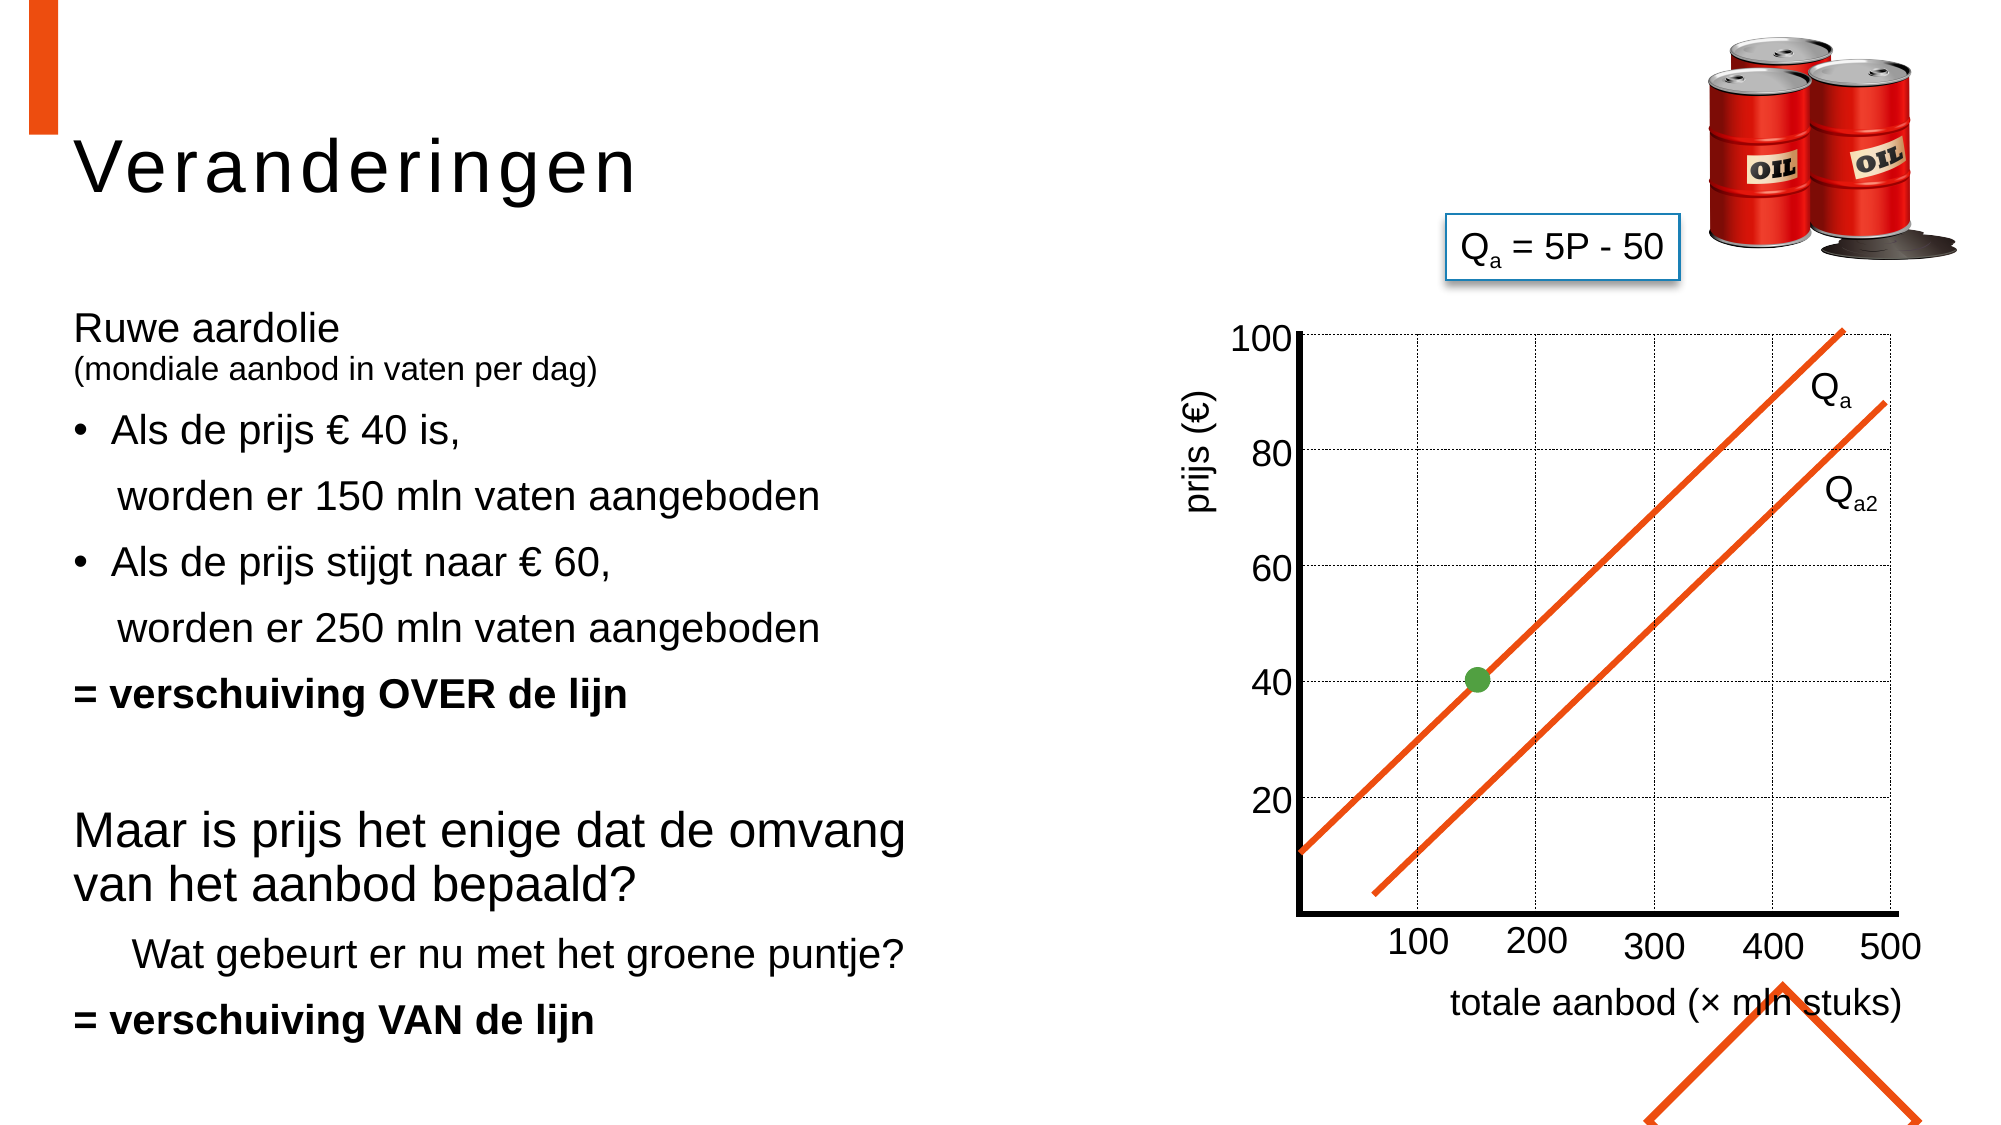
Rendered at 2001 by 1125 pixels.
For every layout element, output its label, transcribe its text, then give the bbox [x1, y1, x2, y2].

title Veranderingen [58, 59, 1945, 278]
text_box Qa = 5P - 50 [1445, 213, 1681, 281]
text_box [1163, 306, 1938, 1032]
list Ruwe aardolie (mondiale aanbod in vaten per dag) Als de prijs € 40 is, worden er 150 mln vaten aangeboden Als de prijs stijgt naar € 60, worden er 250 mln vaten aangeboden = verschuiving OVER de lijn Maar is prijs het enige dat de omvang van het aanbod bepaald? Wat gebeurt er nu met het groene puntje? = verschuiving VAN de lijn [58, 299, 926, 1066]
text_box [1299, 329, 1845, 854]
picture [1708, 37, 1957, 260]
